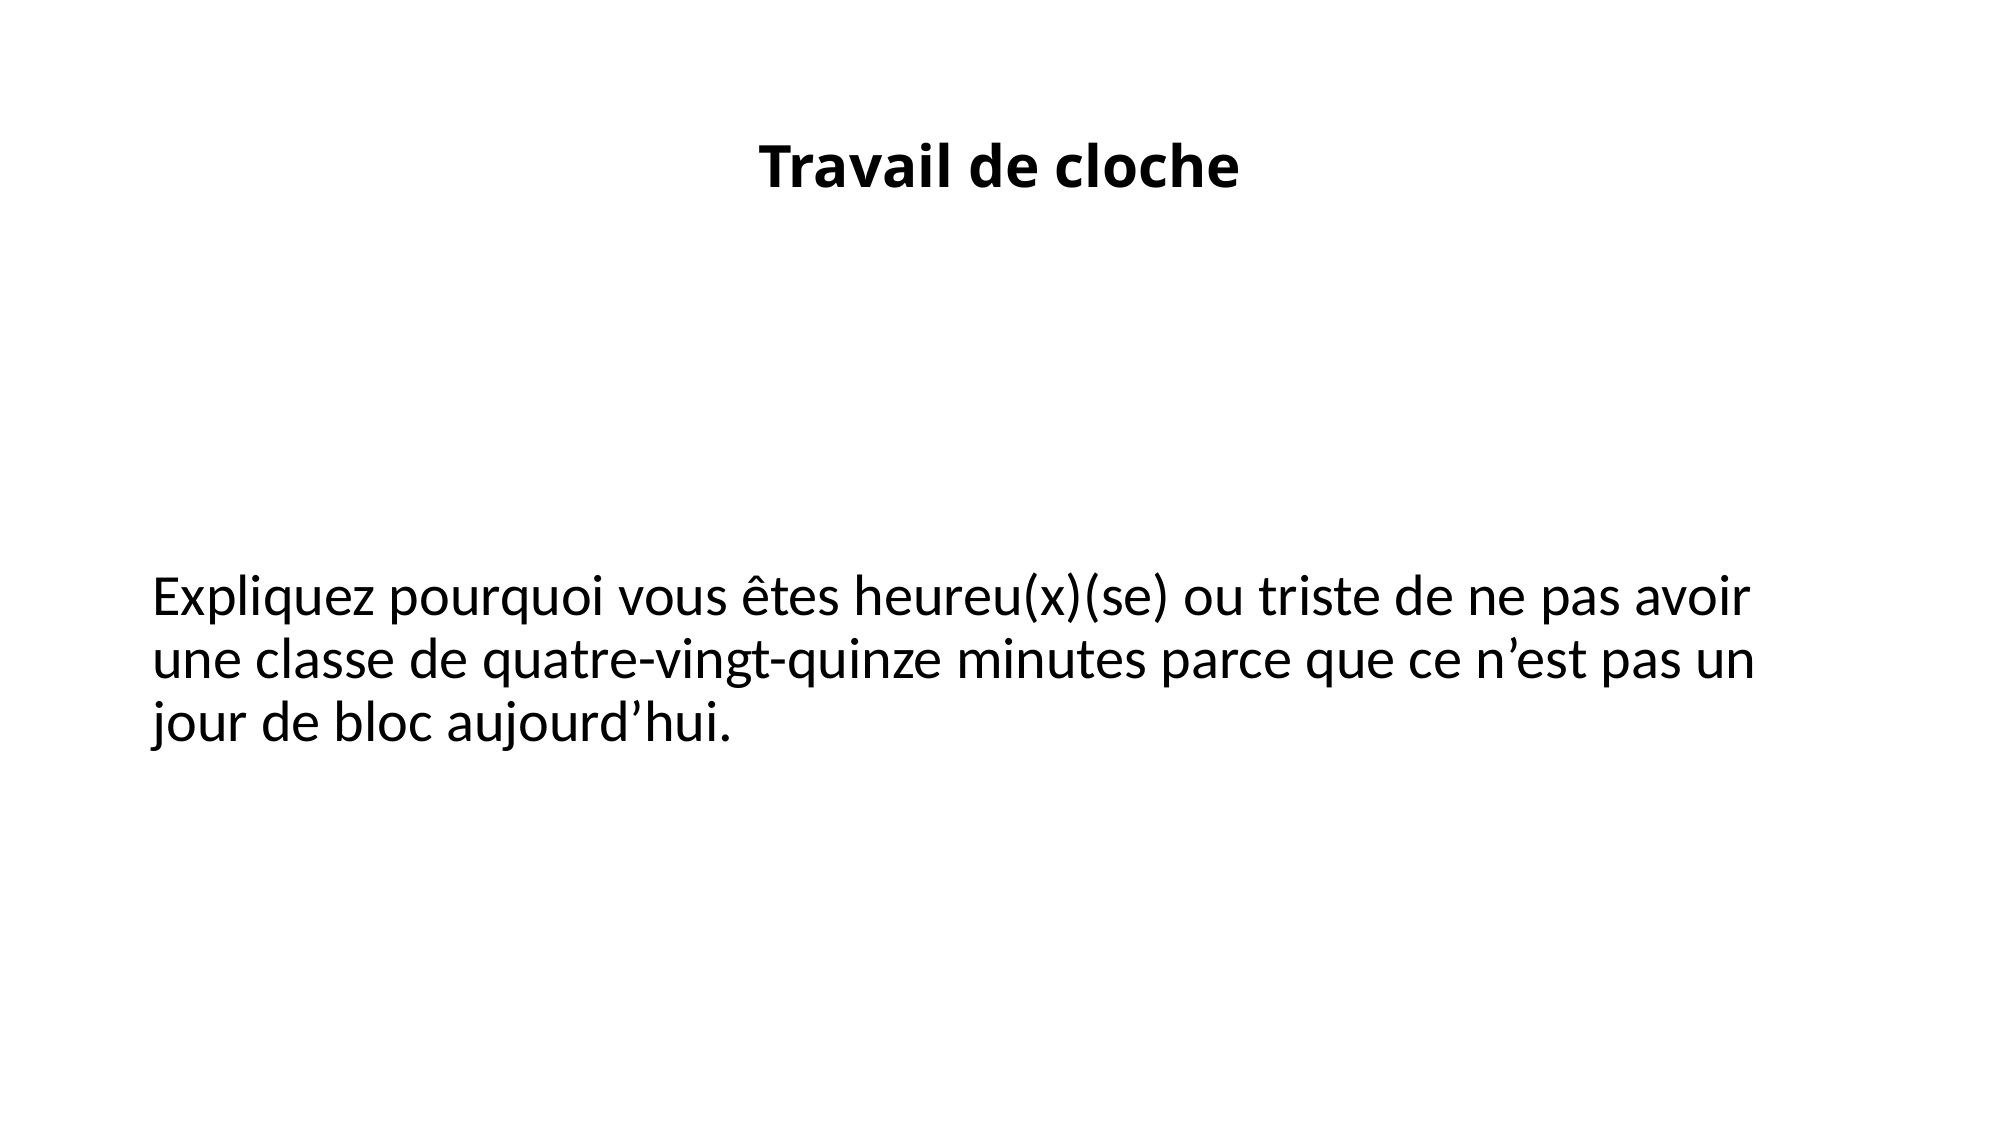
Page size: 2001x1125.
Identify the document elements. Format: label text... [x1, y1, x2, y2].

list Expliquez pourquoi vous êtes heureu(x)(se) ou triste de ne pas avoir une classe de quatre-vingt-quinze minutes parce que ce n’est pas un jour de bloc aujourd’hui. [137, 299, 1863, 1014]
title Travail de cloche [137, 59, 1863, 278]
